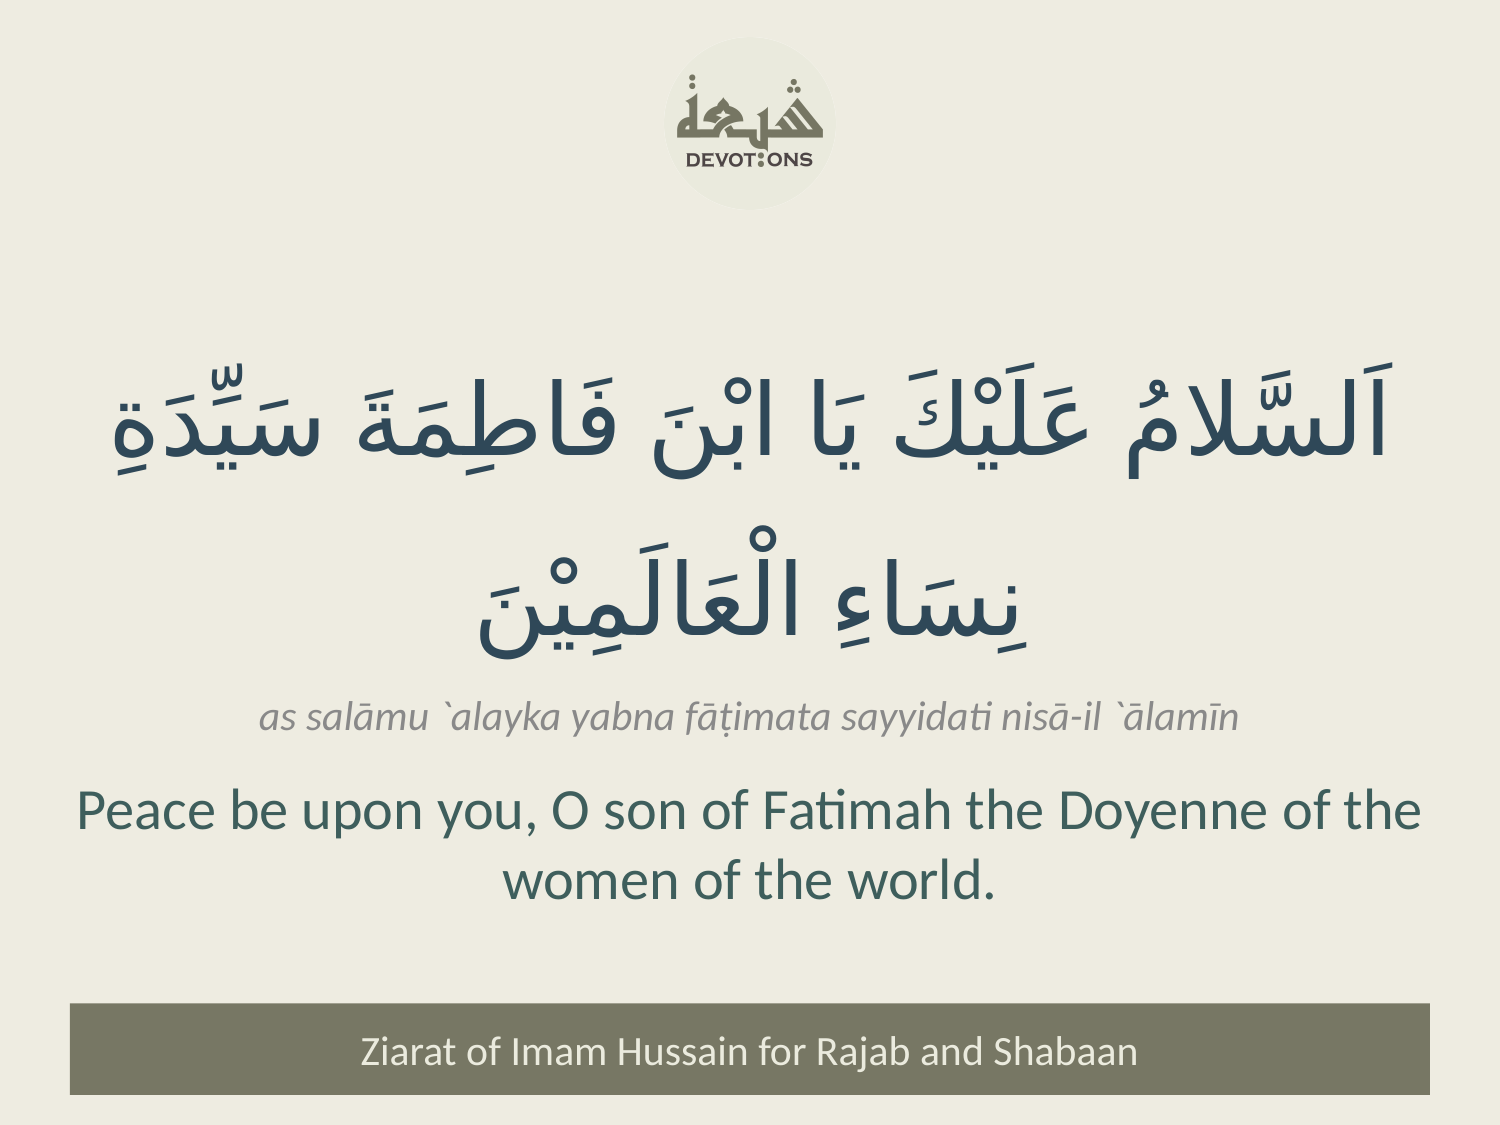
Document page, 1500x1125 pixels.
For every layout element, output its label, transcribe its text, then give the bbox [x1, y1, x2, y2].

picture [656, 29, 844, 203]
list Ziarat of Imam Hussain for Rajab and Shabaan [69, 1003, 1430, 1095]
list اَلسَّلامُ عَلَيْكَ يَا ابْنَ فَاطِمَةَ سَيِّدَةِ نِسَاءِ الْعَالَمِيْنَ as salāmu `alayka yabna fāṭimata sayyidati nisā-il `ālamīn Peace be upon you, O son of Fatimah the Doyenne of the women of the world. [69, 203, 1430, 1003]
